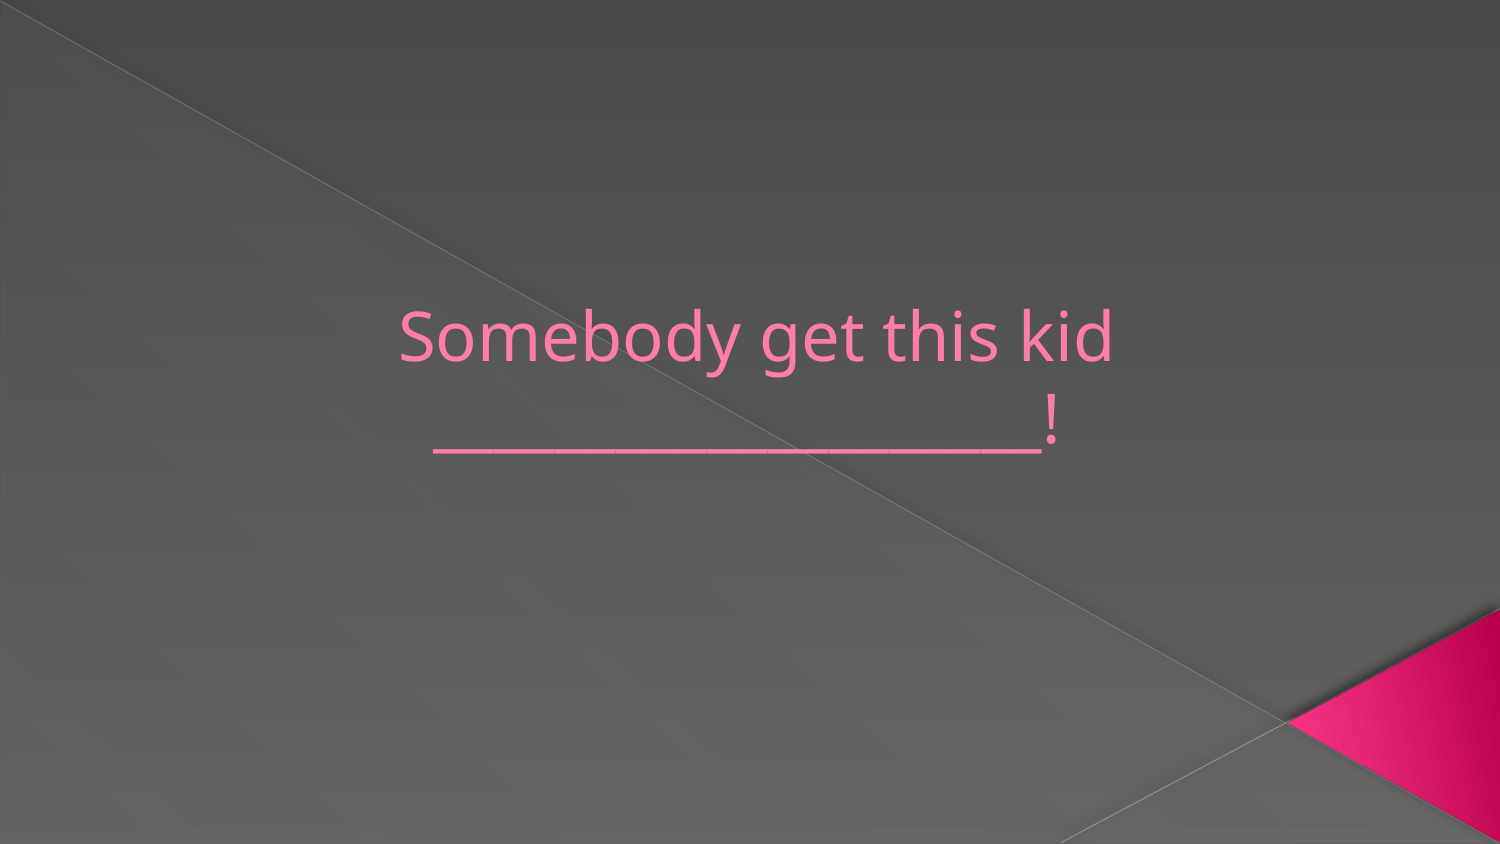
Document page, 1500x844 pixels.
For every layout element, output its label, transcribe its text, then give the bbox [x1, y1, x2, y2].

title Somebody get this kid ____________________! [62, 284, 1386, 466]
